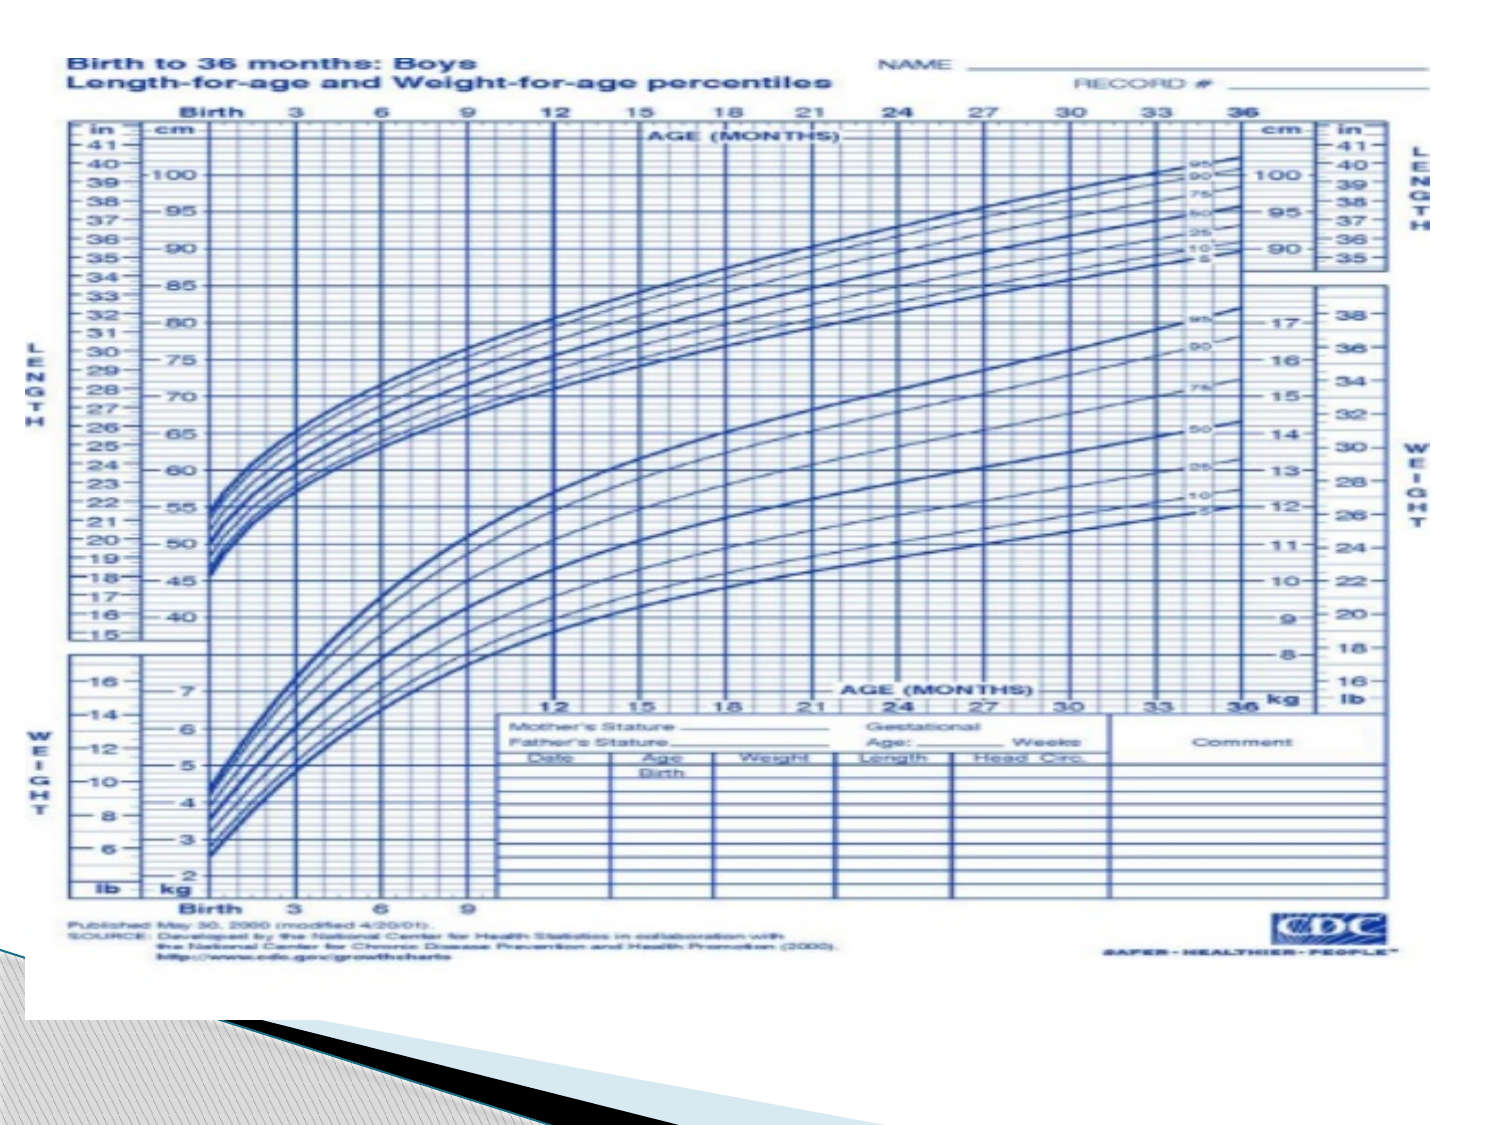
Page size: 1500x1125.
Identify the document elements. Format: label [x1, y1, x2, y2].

picture [25, 58, 1430, 1020]
